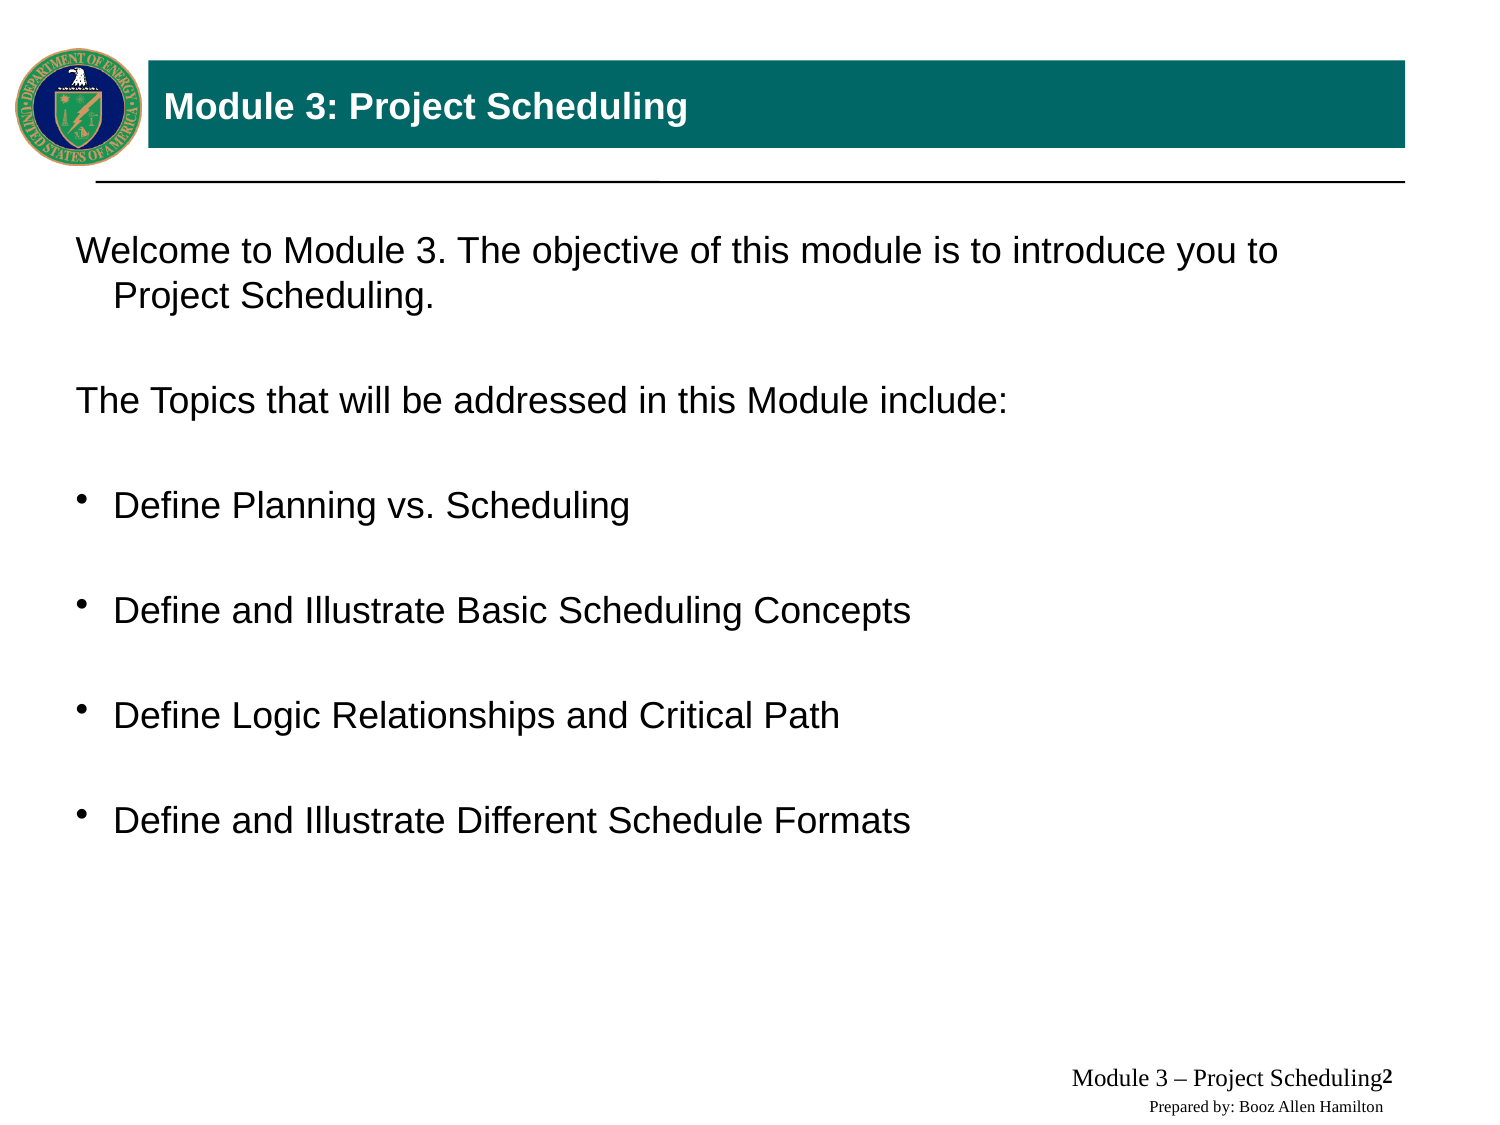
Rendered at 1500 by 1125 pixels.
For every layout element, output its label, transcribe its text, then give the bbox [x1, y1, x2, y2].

title Module 3: Project Scheduling [148, 60, 1406, 148]
picture [15, 48, 142, 166]
list Welcome to Module 3. The objective of this module is to introduce you to Project Scheduling. The Topics that will be addressed in this Module include: Define Planning vs. Scheduling Define and Illustrate Basic Scheduling Concepts Define Logic Relationships and Critical Path Define and Illustrate Different Schedule Formats [60, 219, 1406, 964]
footer Module 3 – Project Scheduling [537, 1054, 1398, 1100]
